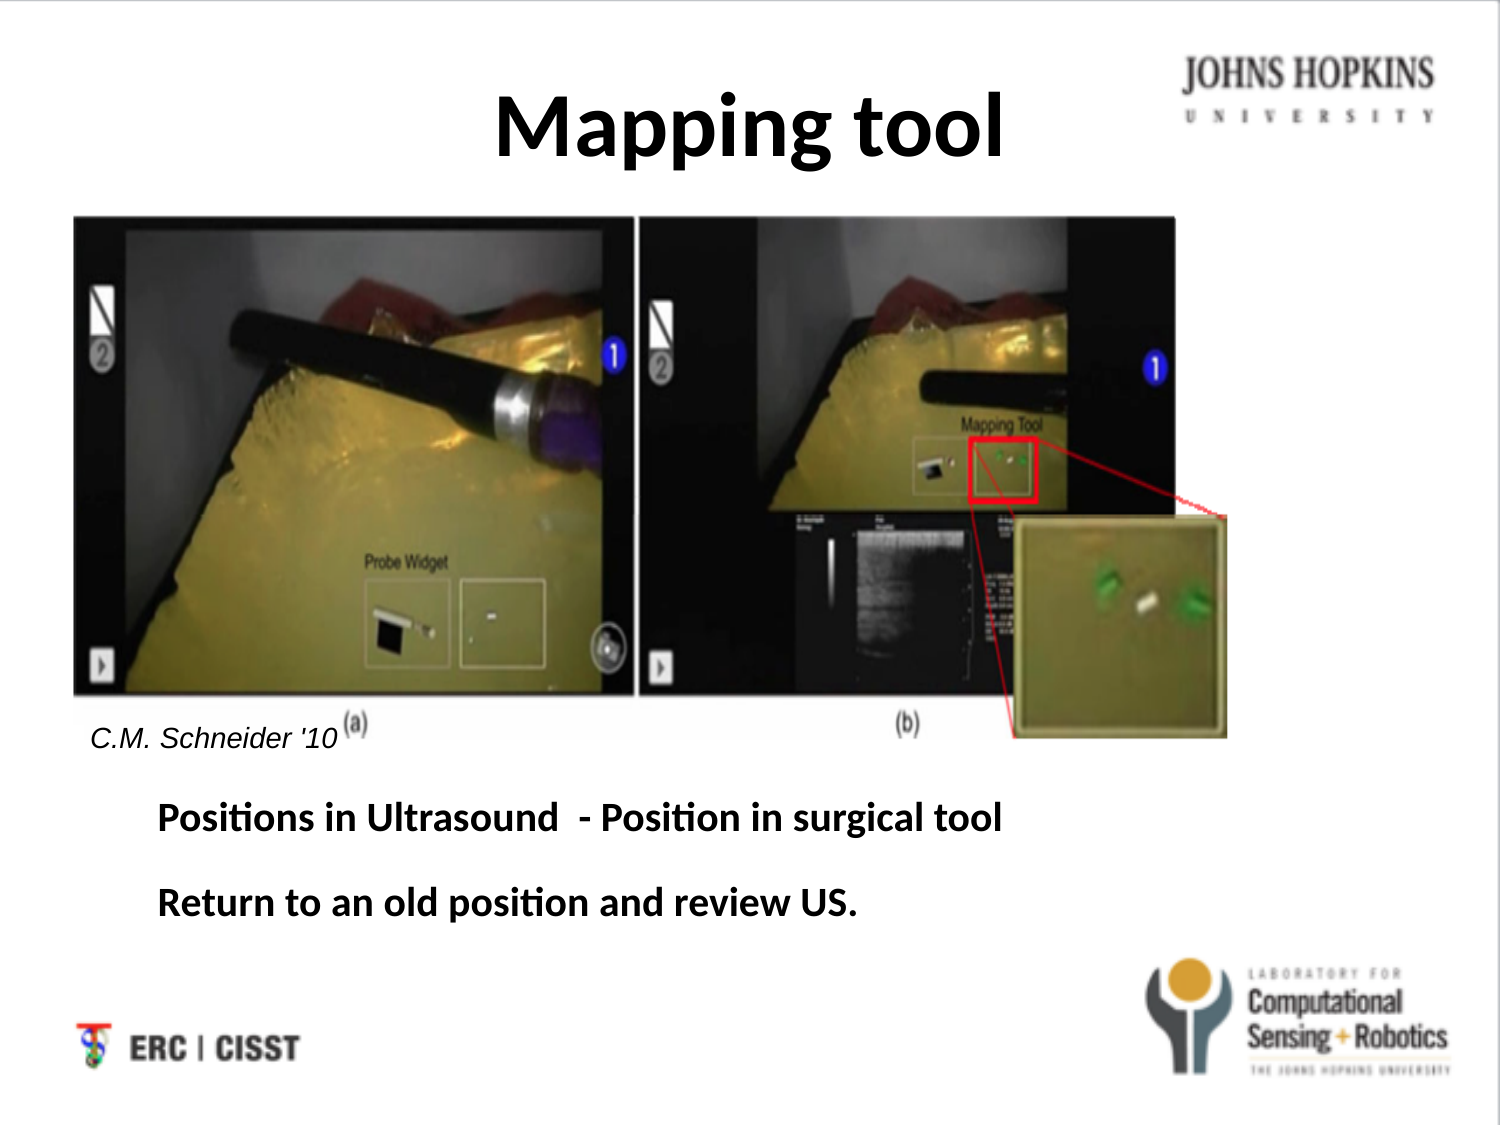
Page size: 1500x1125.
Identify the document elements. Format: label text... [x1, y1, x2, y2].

text_box Positions in Ultrasound - Position in surgical tool Return to an old position and review US. [142, 781, 1133, 949]
text_box [58, 192, 1246, 770]
title Mapping tool [75, 26, 1425, 214]
text_box C.M. Schneider '10 [74, 703, 387, 770]
picture [0, 0, 1500, 1125]
